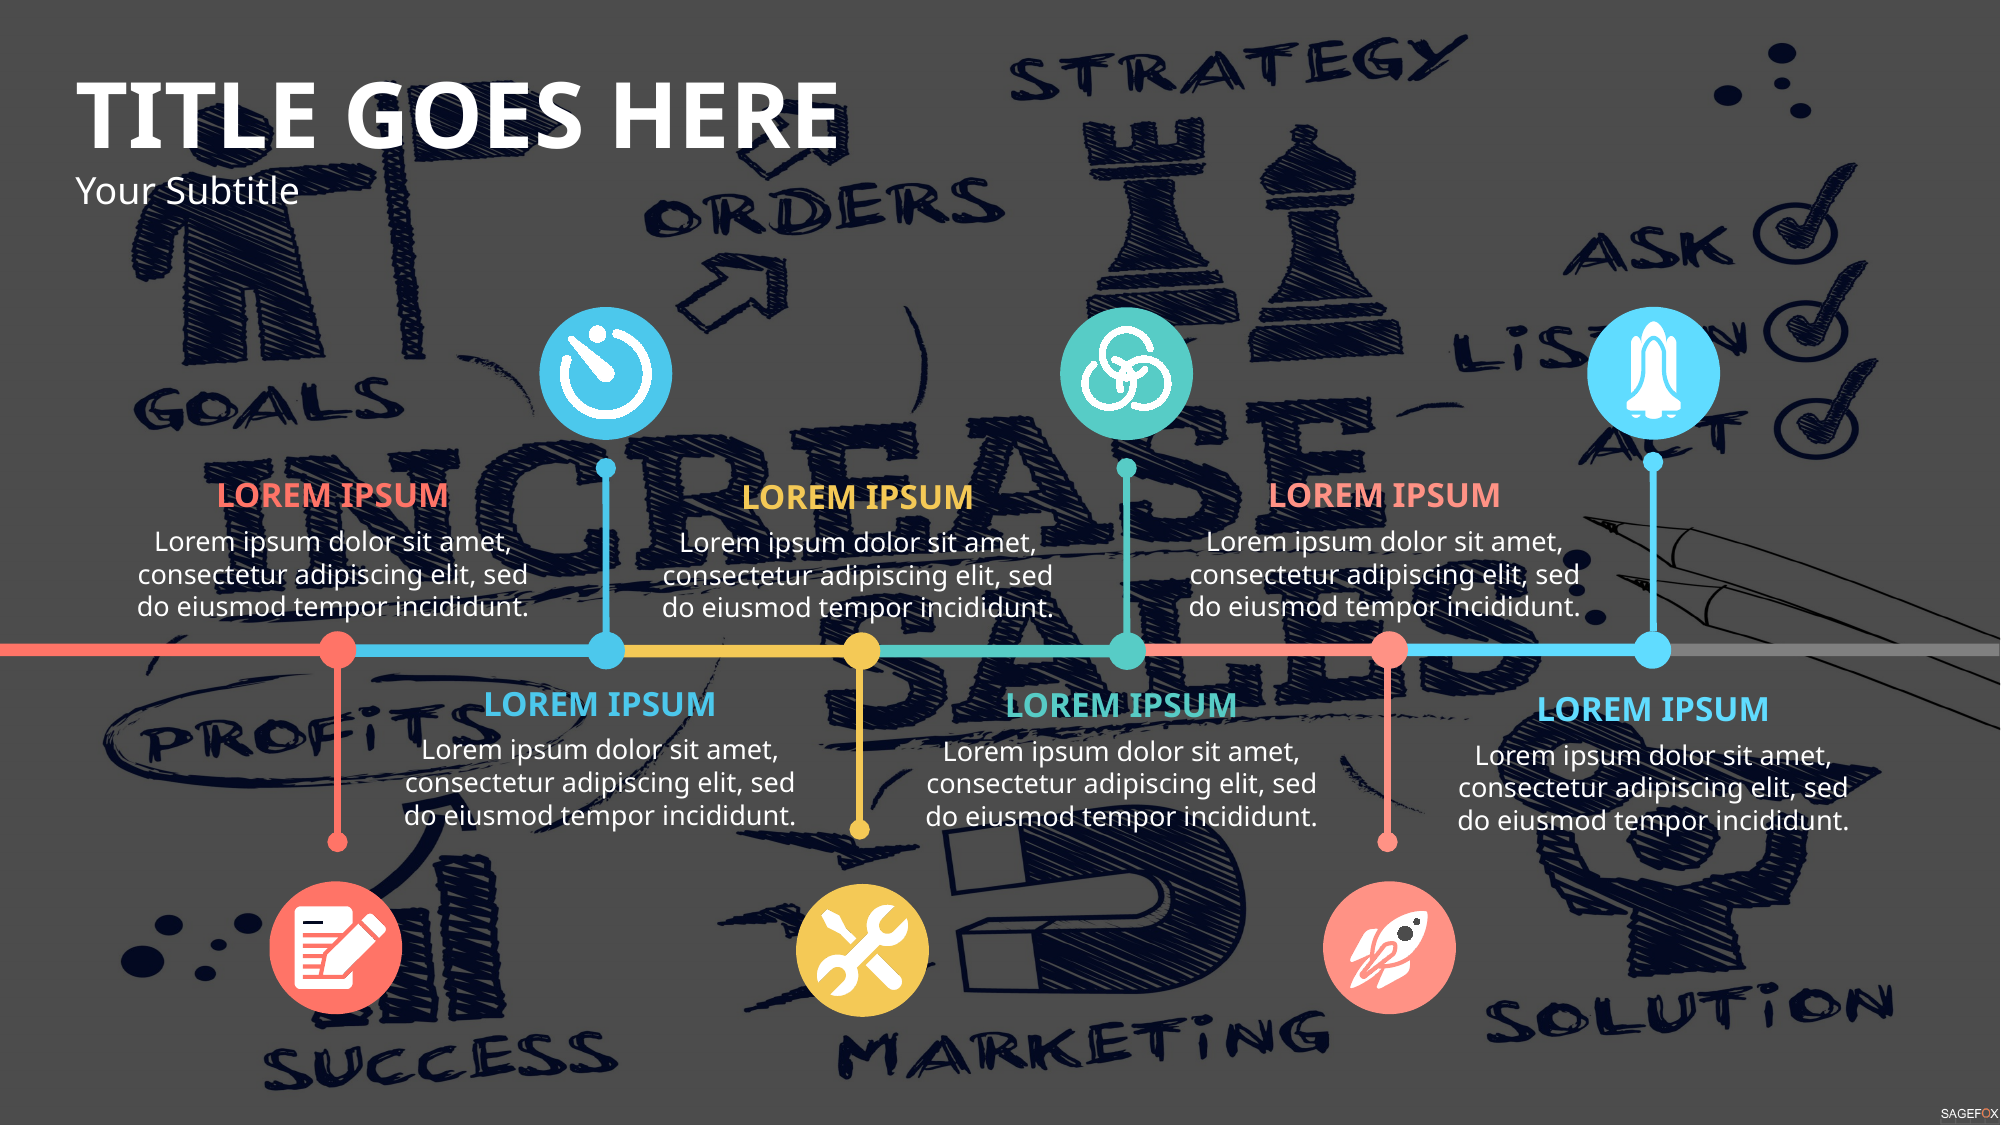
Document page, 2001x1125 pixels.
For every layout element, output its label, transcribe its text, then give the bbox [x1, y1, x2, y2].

picture [0, 0, 2001, 1125]
text_box [0, 630, 358, 670]
text_box LOREM IPSUM Lorem ipsum dolor sit amet, consectetur adipiscing elit, sed do eiusmod tempor incididunt. [1432, 682, 1874, 841]
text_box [269, 881, 403, 1015]
text_box LOREM IPSUM Lorem ipsum dolor sit amet, consectetur adipiscing elit, sed do eiusmod tempor incididunt. [901, 679, 1342, 837]
text_box [1408, 630, 1673, 670]
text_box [1060, 307, 1194, 441]
text_box LOREM IPSUM Lorem ipsum dolor sit amet, consectetur adipiscing elit, sed do eiusmod tempor incididunt. [637, 470, 1079, 629]
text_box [1323, 881, 1456, 1015]
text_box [1587, 306, 1721, 440]
text_box [1146, 630, 1409, 670]
text_box [1672, 643, 2000, 657]
text_box [356, 630, 626, 671]
text_box LOREM IPSUM Lorem ipsum dolor sit amet, consectetur adipiscing elit, sed do eiusmod tempor incididunt. [1164, 469, 1606, 627]
text_box [881, 631, 1147, 671]
text_box TITLE GOES HERE Your Subtitle [60, 49, 1036, 220]
text_box LOREM IPSUM Lorem ipsum dolor sit amet, consectetur adipiscing elit, sed do eiusmod tempor incididunt. [379, 677, 821, 836]
text_box [625, 631, 882, 671]
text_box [796, 883, 929, 1017]
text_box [539, 306, 673, 440]
text_box LOREM IPSUM Lorem ipsum dolor sit amet, consectetur adipiscing elit, sed do eiusmod tempor incididunt. [112, 469, 554, 627]
